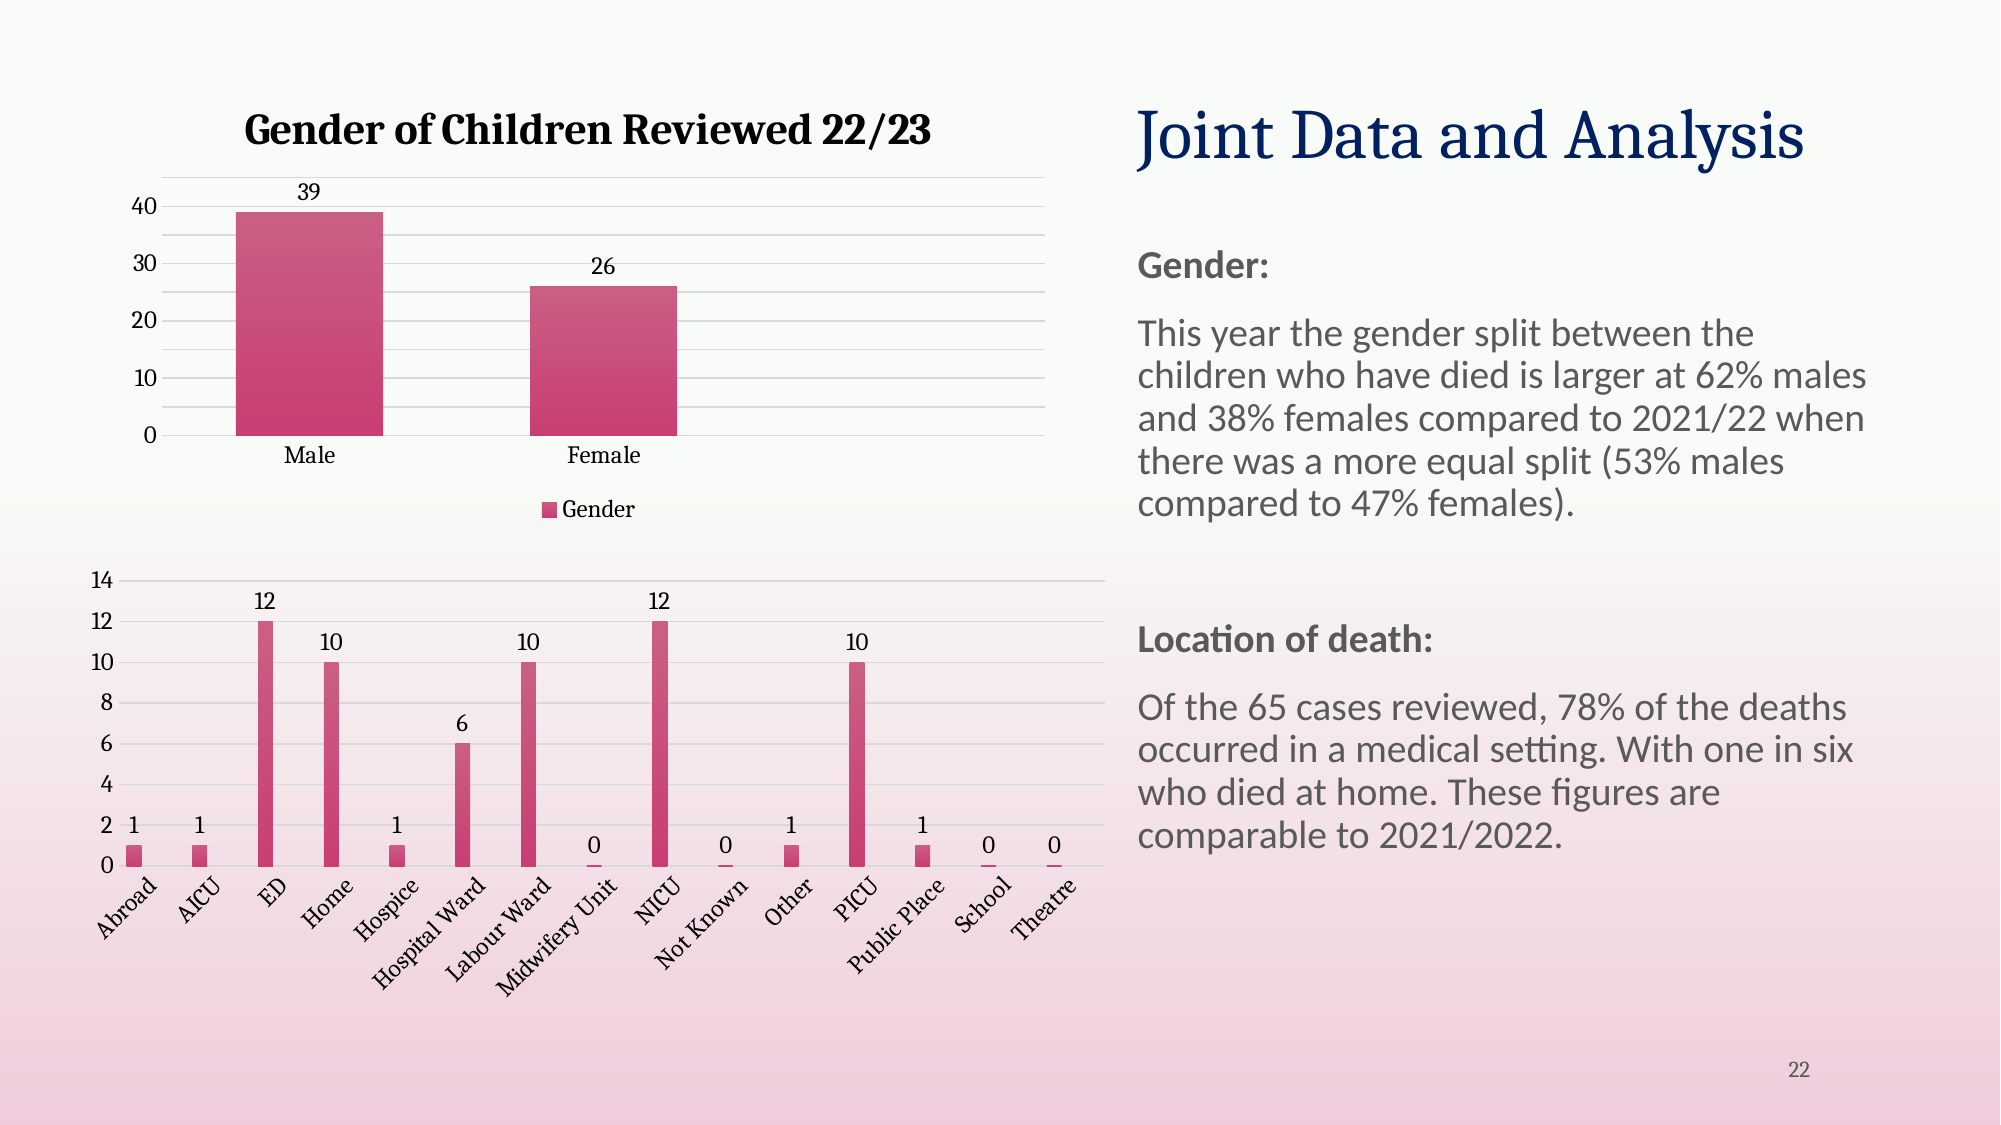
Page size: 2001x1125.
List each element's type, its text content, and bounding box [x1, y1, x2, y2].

title Joint Data and Analysis [1122, 43, 1888, 182]
slide_number 22 [1644, 1050, 1825, 1088]
list Gender: This year the gender split between the children who have died is larger at 62% males and 38% females compared to 2021/22 when there was a more equal split (53% males compared to 47% females). Location of death: Of the 65 cases reviewed, 78% of the deaths occurred in a medical setting. With one in six who died at home. These figures are comparable to 2021/2022. [1122, 236, 1888, 1013]
chart [112, 74, 1065, 530]
chart [67, 557, 1127, 1013]
